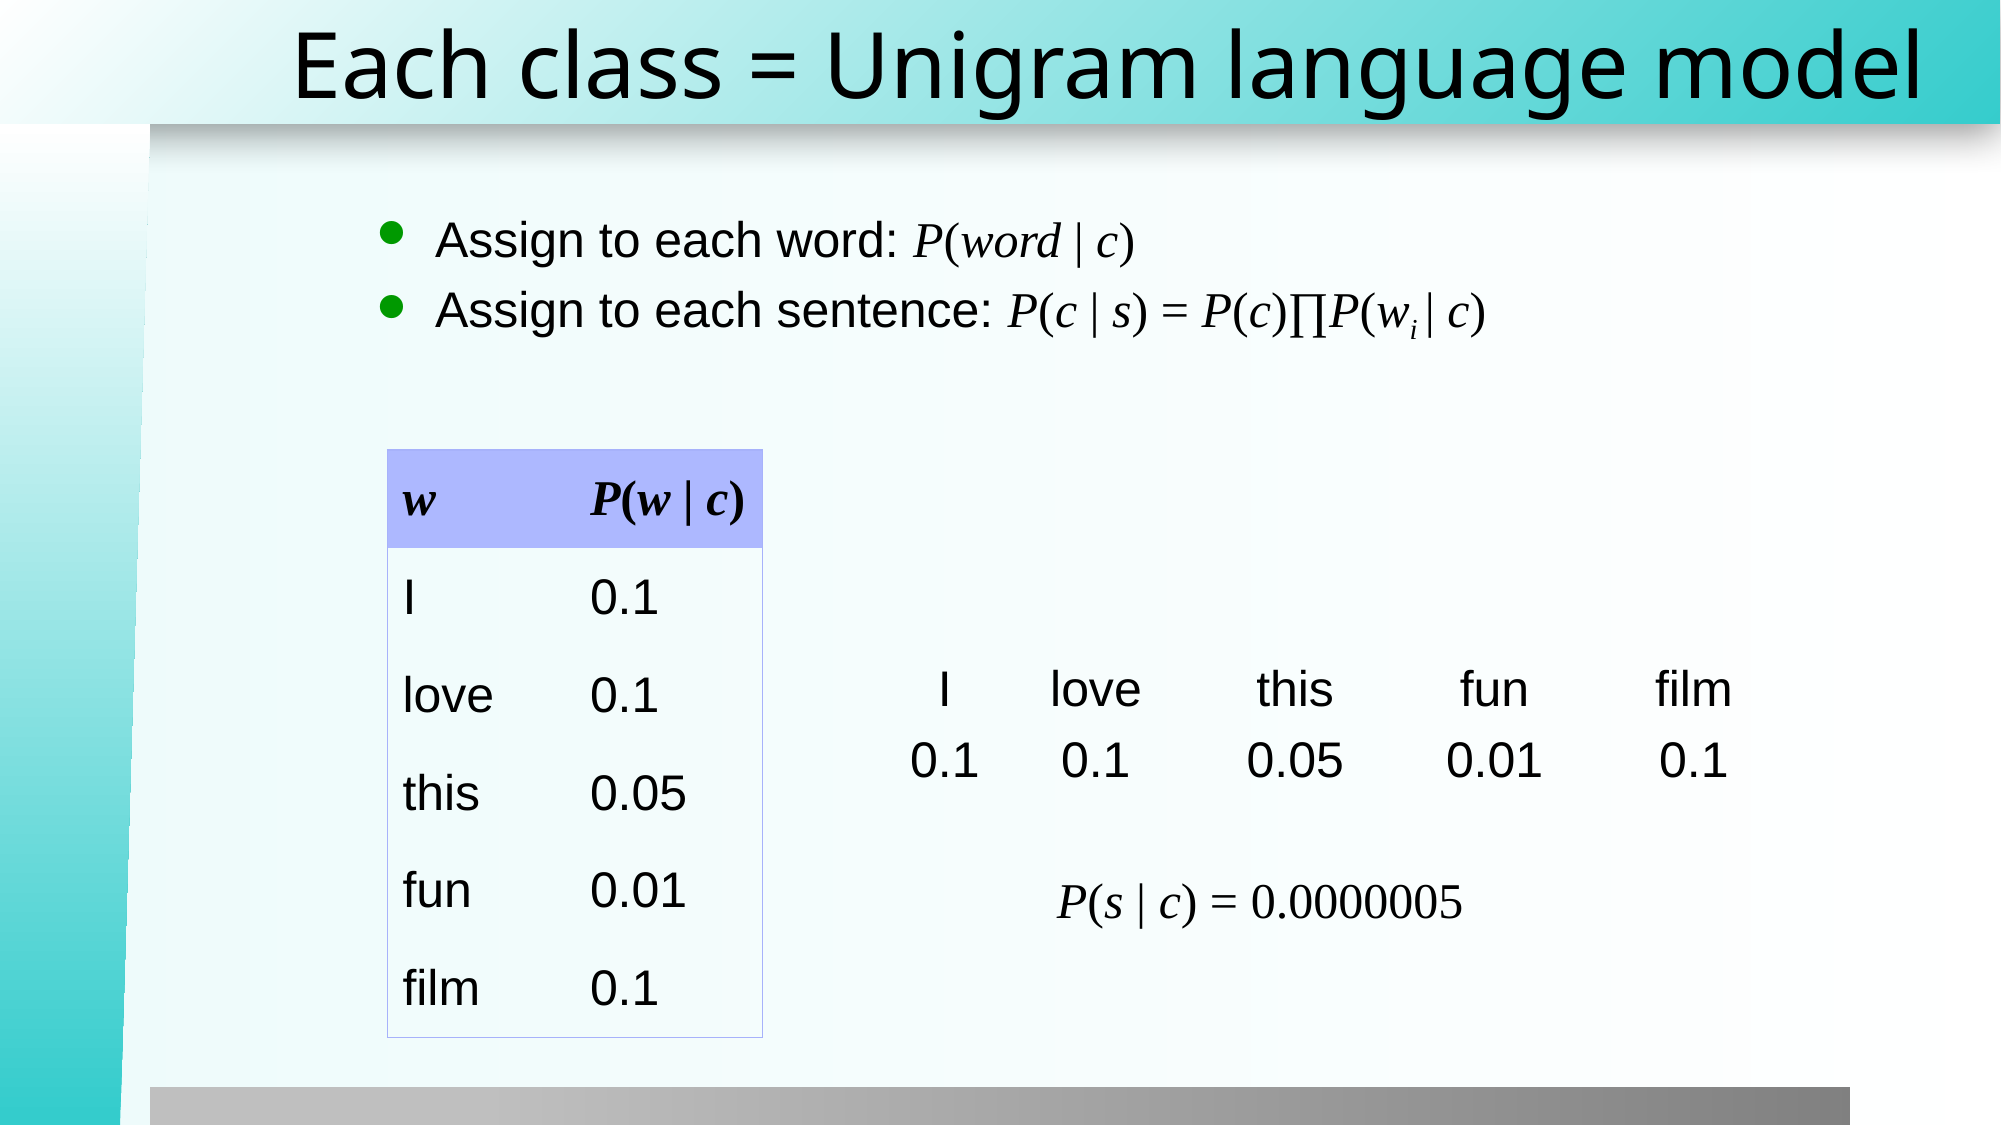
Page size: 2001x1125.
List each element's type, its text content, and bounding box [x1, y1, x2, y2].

table_cell 0.1 [1594, 725, 1794, 795]
table_cell 0.1 [575, 548, 762, 646]
table_header P(w | c) [575, 451, 762, 548]
table_cell 0.01 [1395, 725, 1594, 795]
table_header I [894, 654, 996, 725]
table_cell I [388, 548, 575, 646]
table_cell film [388, 940, 575, 1037]
table_cell 0.1 [575, 646, 762, 744]
table_header fun [1395, 654, 1594, 725]
table_header love [996, 654, 1196, 725]
table_cell love [388, 646, 575, 744]
table_cell 0.1 [575, 940, 762, 1037]
table_header film [1594, 654, 1794, 725]
table_cell 0.1 [894, 725, 996, 795]
table_header w [388, 451, 575, 548]
table_cell 0.05 [1196, 725, 1395, 795]
list Assign to each word: P(word | c) Assign to each sentence: P(c | s) = P(c)∏P(wi | c) [361, 199, 1713, 1069]
table_cell 0.01 [575, 842, 762, 940]
table_cell this [388, 744, 575, 842]
table_header this [1196, 654, 1395, 725]
table_cell 0.1 [996, 725, 1196, 795]
text_box P(s | c) = 0.0000005 [1042, 860, 1580, 936]
title Each class = Unigram language model [274, 0, 2000, 125]
table_cell fun [388, 842, 575, 940]
table_cell 0.05 [575, 744, 762, 842]
